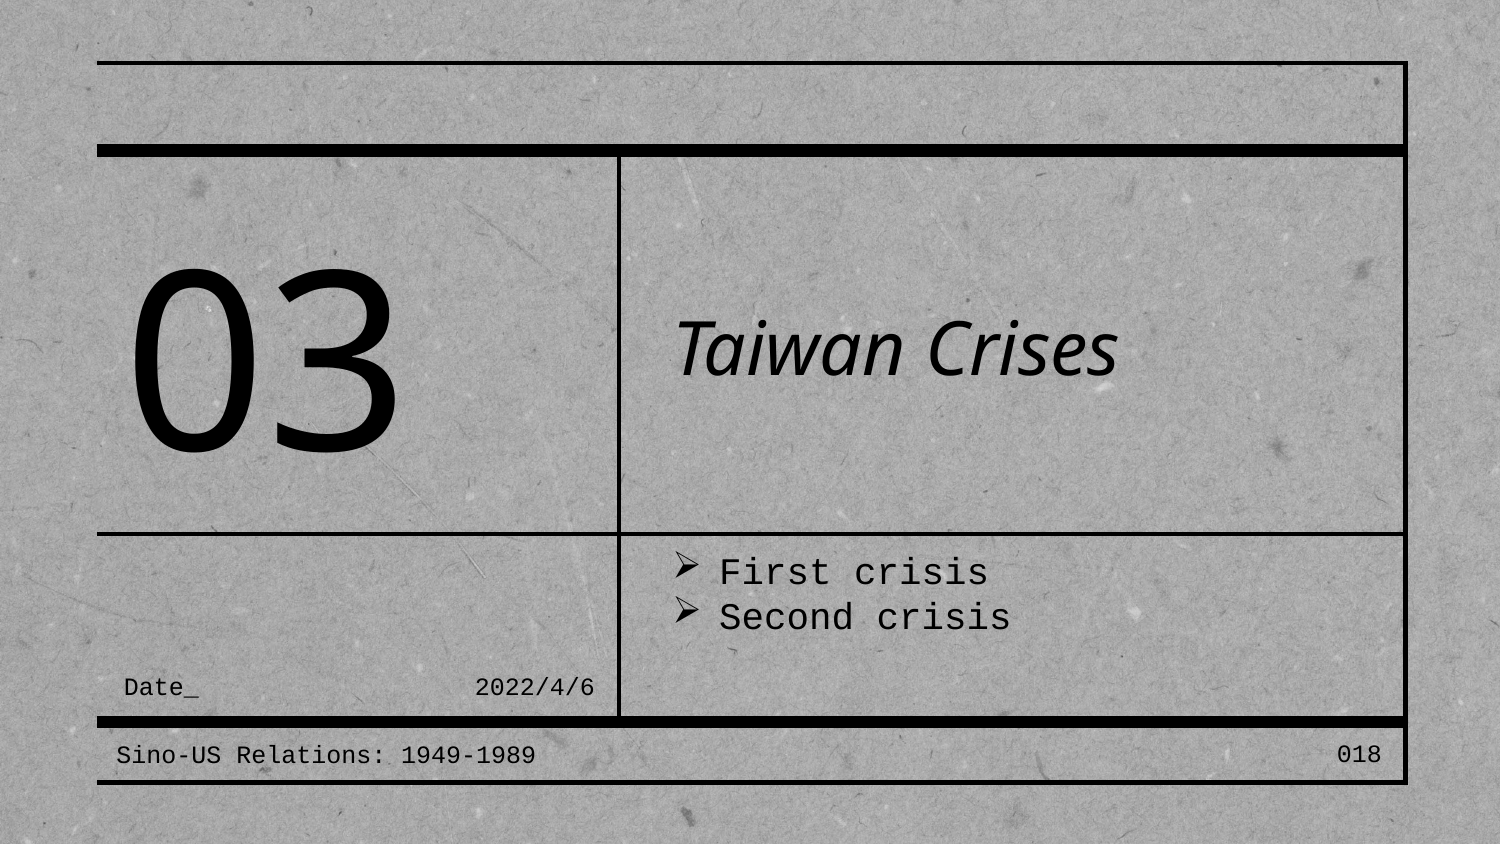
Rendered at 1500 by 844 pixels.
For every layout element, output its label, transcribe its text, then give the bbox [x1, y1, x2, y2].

title 03 [118, 223, 458, 501]
title Taiwan Crises [666, 257, 1362, 435]
text_box Sino-US Relations: 1949-1989 [110, 738, 1390, 767]
picture [0, 0, 1500, 844]
text_box 018 [1390, 738, 1397, 767]
subtitle First crisis Second crisis [666, 547, 1397, 699]
subtitle 2022/4/6 [408, 670, 601, 700]
subtitle Date_ [118, 670, 311, 700]
